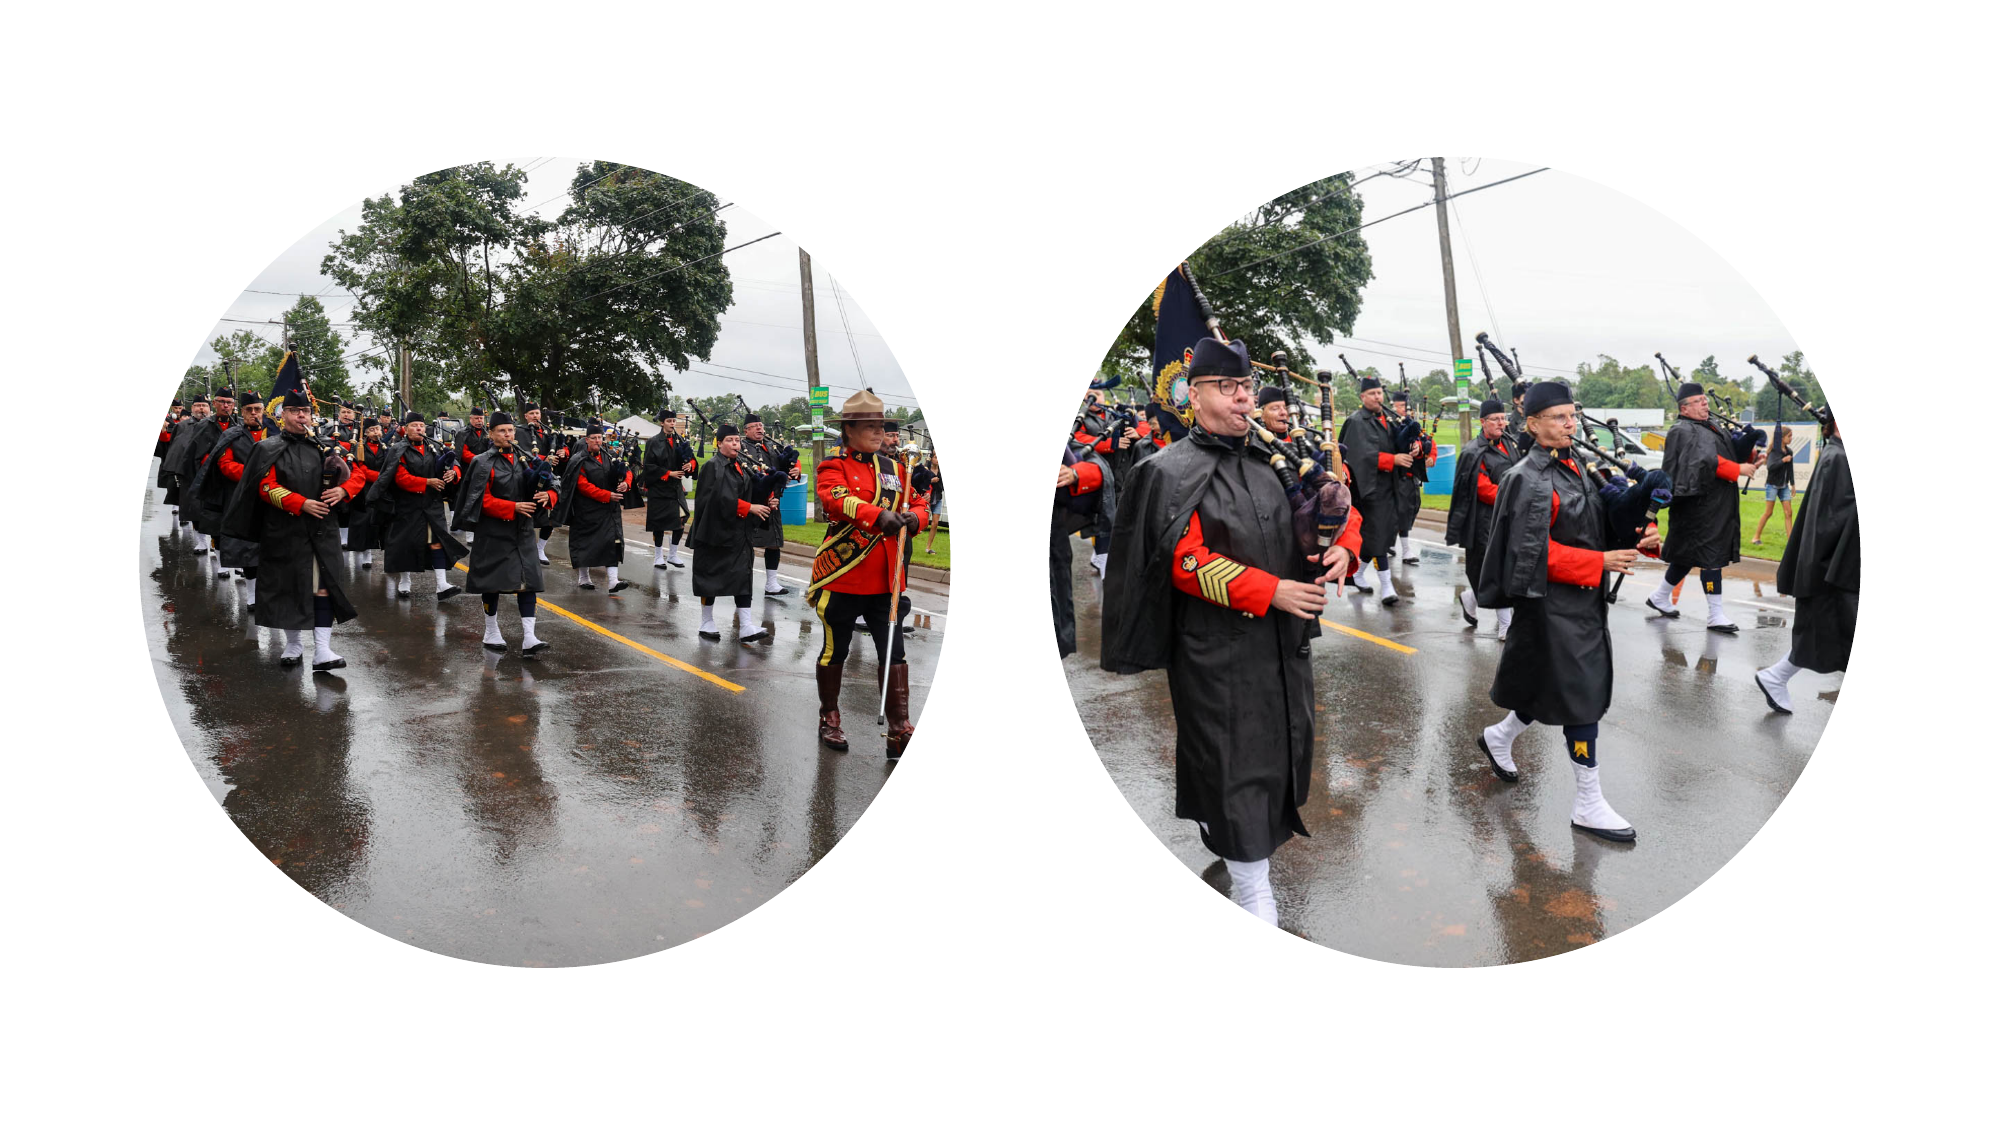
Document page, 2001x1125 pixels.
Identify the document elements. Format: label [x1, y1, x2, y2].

picture [139, 156, 951, 968]
picture [1049, 156, 1861, 968]
